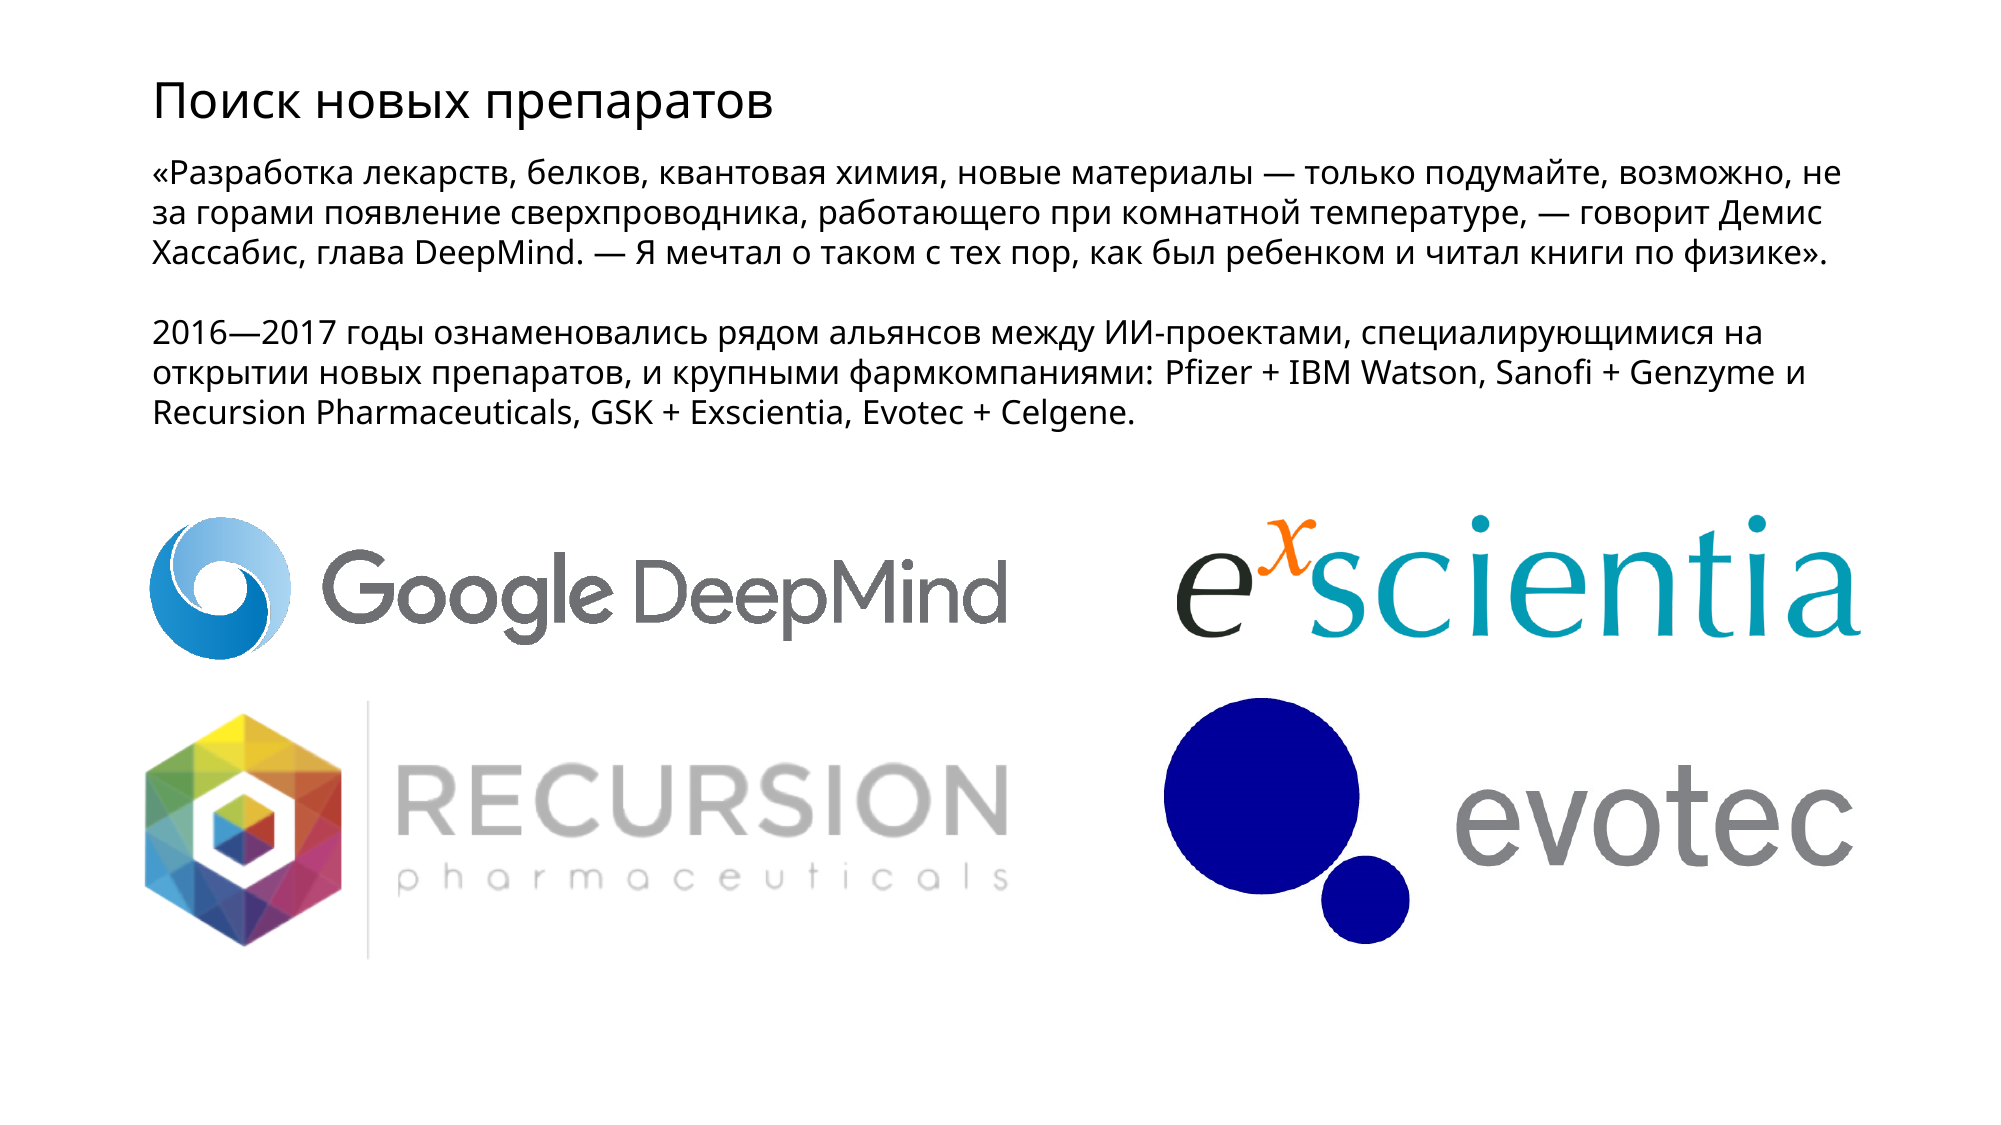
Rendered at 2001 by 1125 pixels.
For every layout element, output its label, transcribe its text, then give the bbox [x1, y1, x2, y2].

picture [137, 514, 1018, 662]
picture [137, 693, 1018, 967]
title Поиск новых препаратов [137, 59, 1863, 144]
picture [1177, 514, 1863, 640]
picture [1157, 693, 1896, 985]
text_box «Разработка лекарств, белков, квантовая химия, новые материалы — только подумайте, возможно, не за горами появление сверхпроводника, работающего при комнатной температуре, — говорит Демис Хассабис, глава DeepMind. — Я мечтал о таком с тех пор, как был ребенком и читал книги по физике». 2016—2017 годы ознаменовались рядом альянсов между ИИ-проектами, специалирующимися на открытии новых препаратов, и крупными фармкомпаниями: Pfizer + IBM Watson, Sanofi + Genzyme и Recursion Pharmaceuticals, GSK + Exscientia, Evotec + Celgene. [137, 144, 1863, 479]
